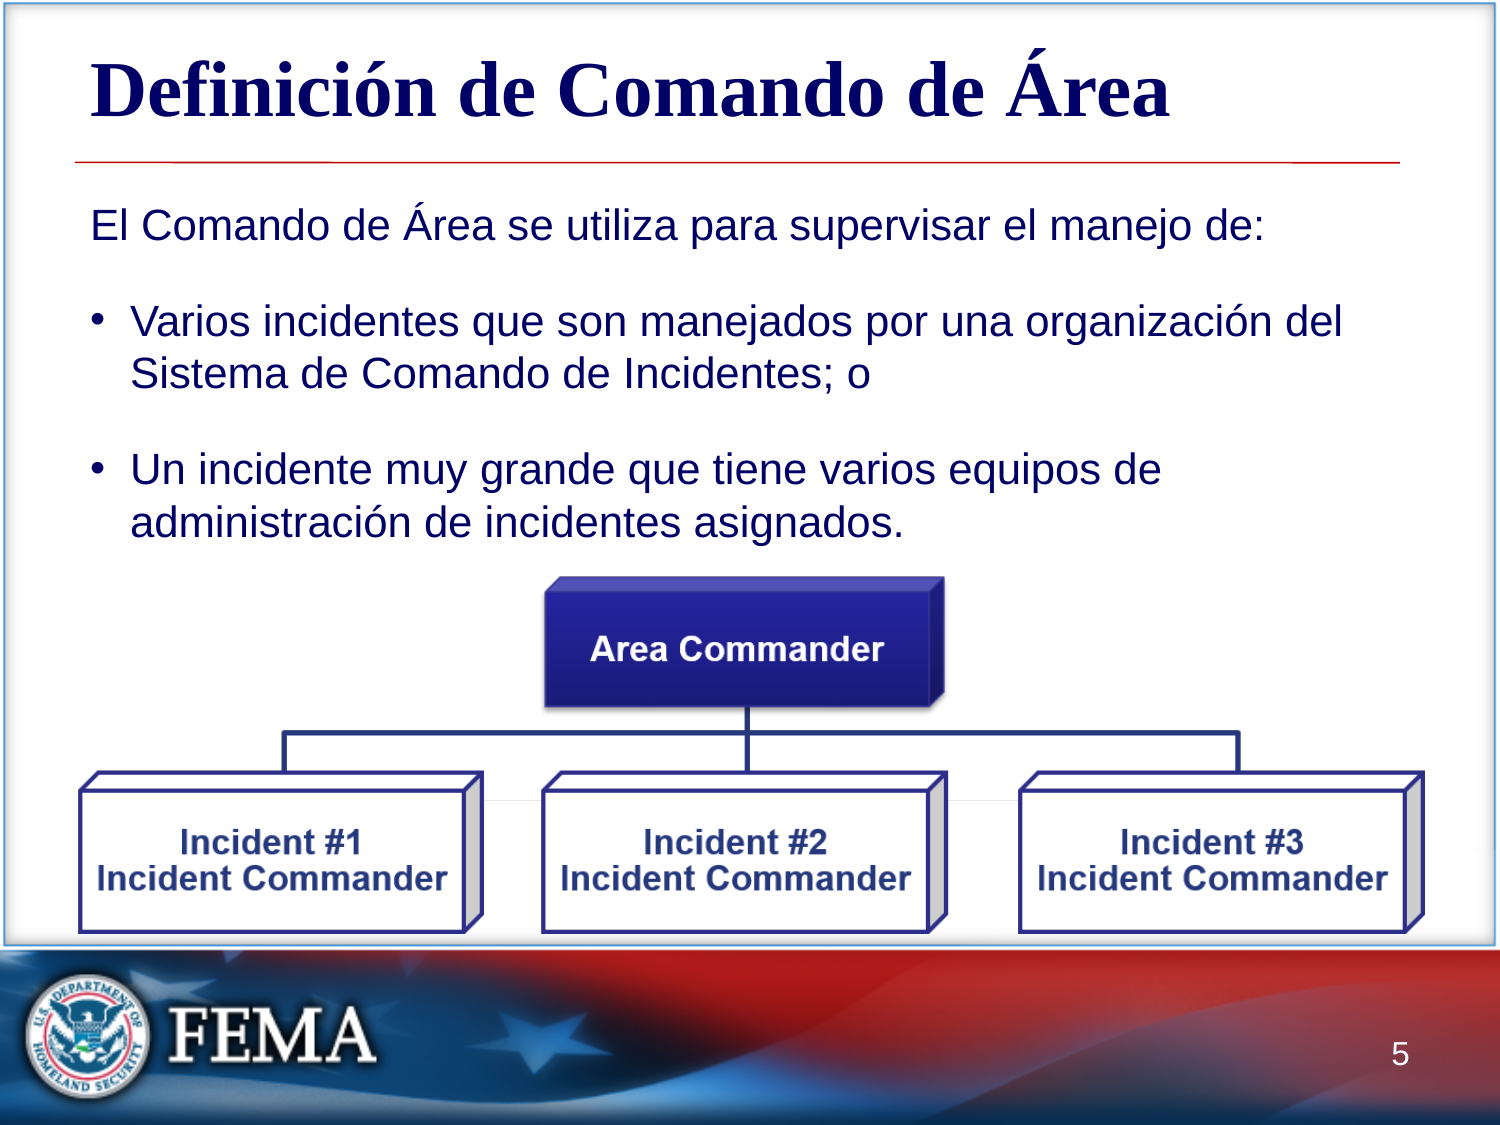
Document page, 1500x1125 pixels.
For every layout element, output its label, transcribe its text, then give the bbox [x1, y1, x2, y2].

slide_number 5 [1074, 1024, 1425, 1103]
picture [0, 0, 1500, 1125]
list El Comando de Área se utiliza para supervisar el manejo de: Varios incidentes que son manejados por una organización del Sistema de Comando de Incidentes; o Un incidente muy grande que tiene varios equipos de administración de incidentes asignados. [75, 189, 1425, 563]
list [74, 571, 1426, 935]
title Definición de Comando de Área [75, 32, 1425, 138]
